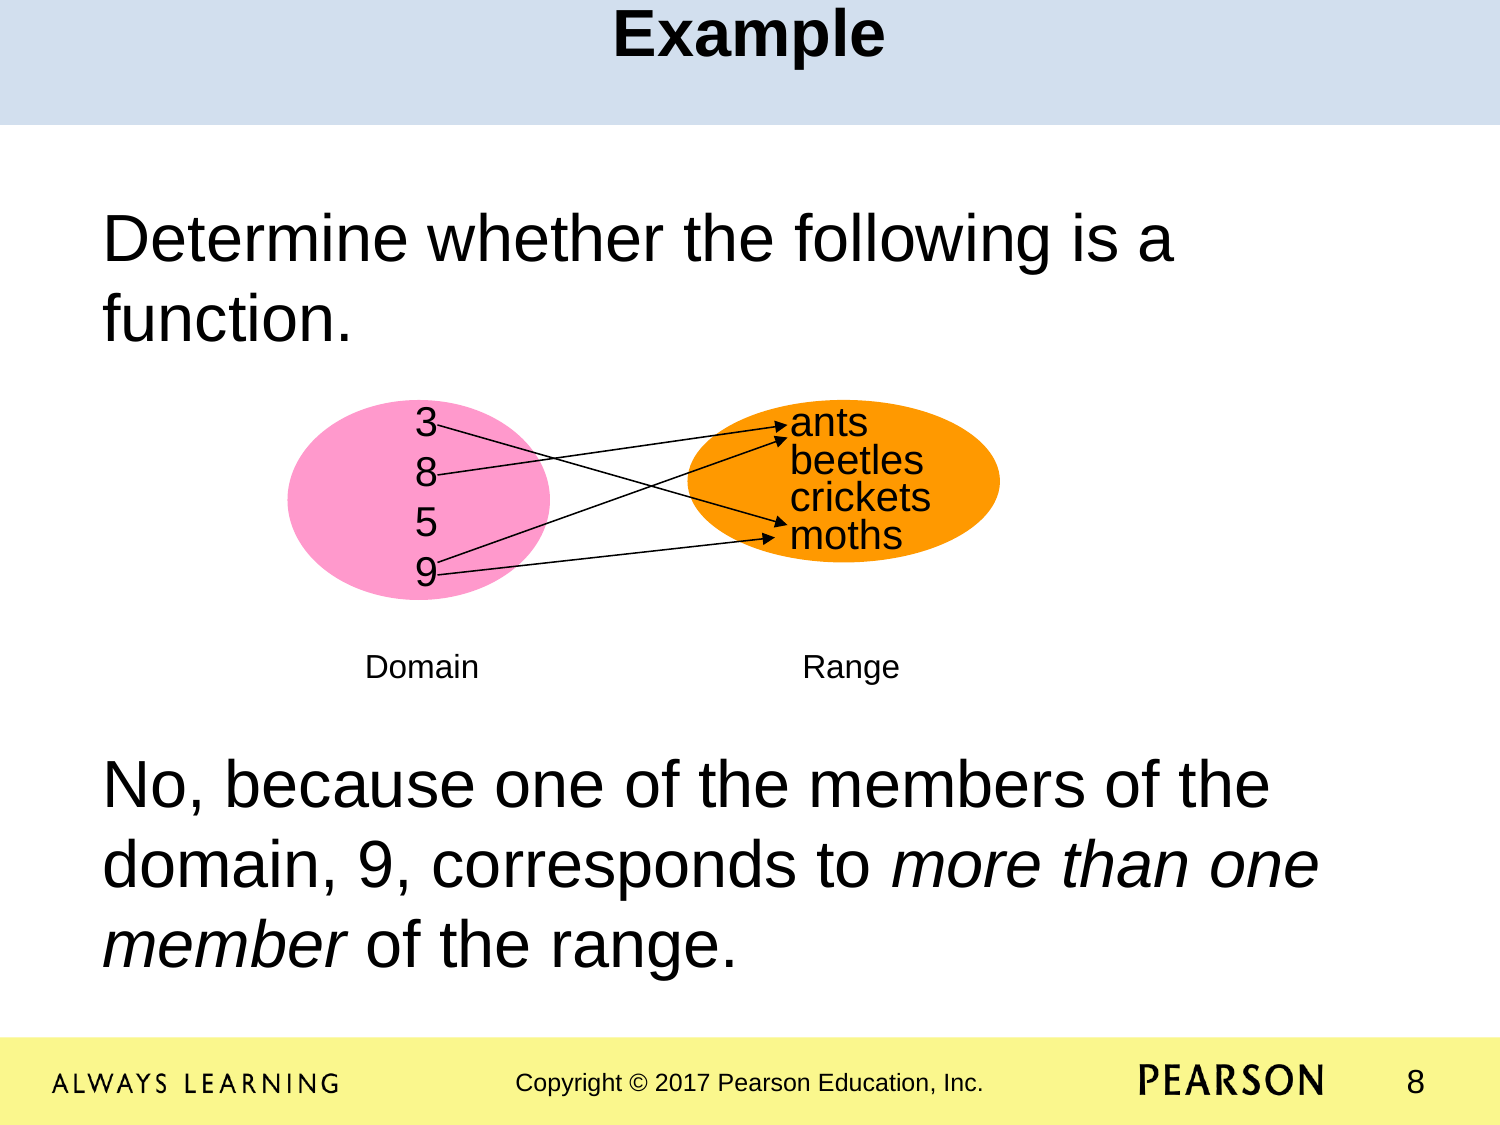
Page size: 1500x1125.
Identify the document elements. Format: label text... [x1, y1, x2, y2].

list Determine whether the following is a function. No, because one of the members of the domain, 9, corresponds to more than one member of the range. [87, 187, 1440, 1000]
picture [1137, 1062, 1325, 1097]
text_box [287, 387, 1001, 694]
picture [51, 1072, 338, 1094]
